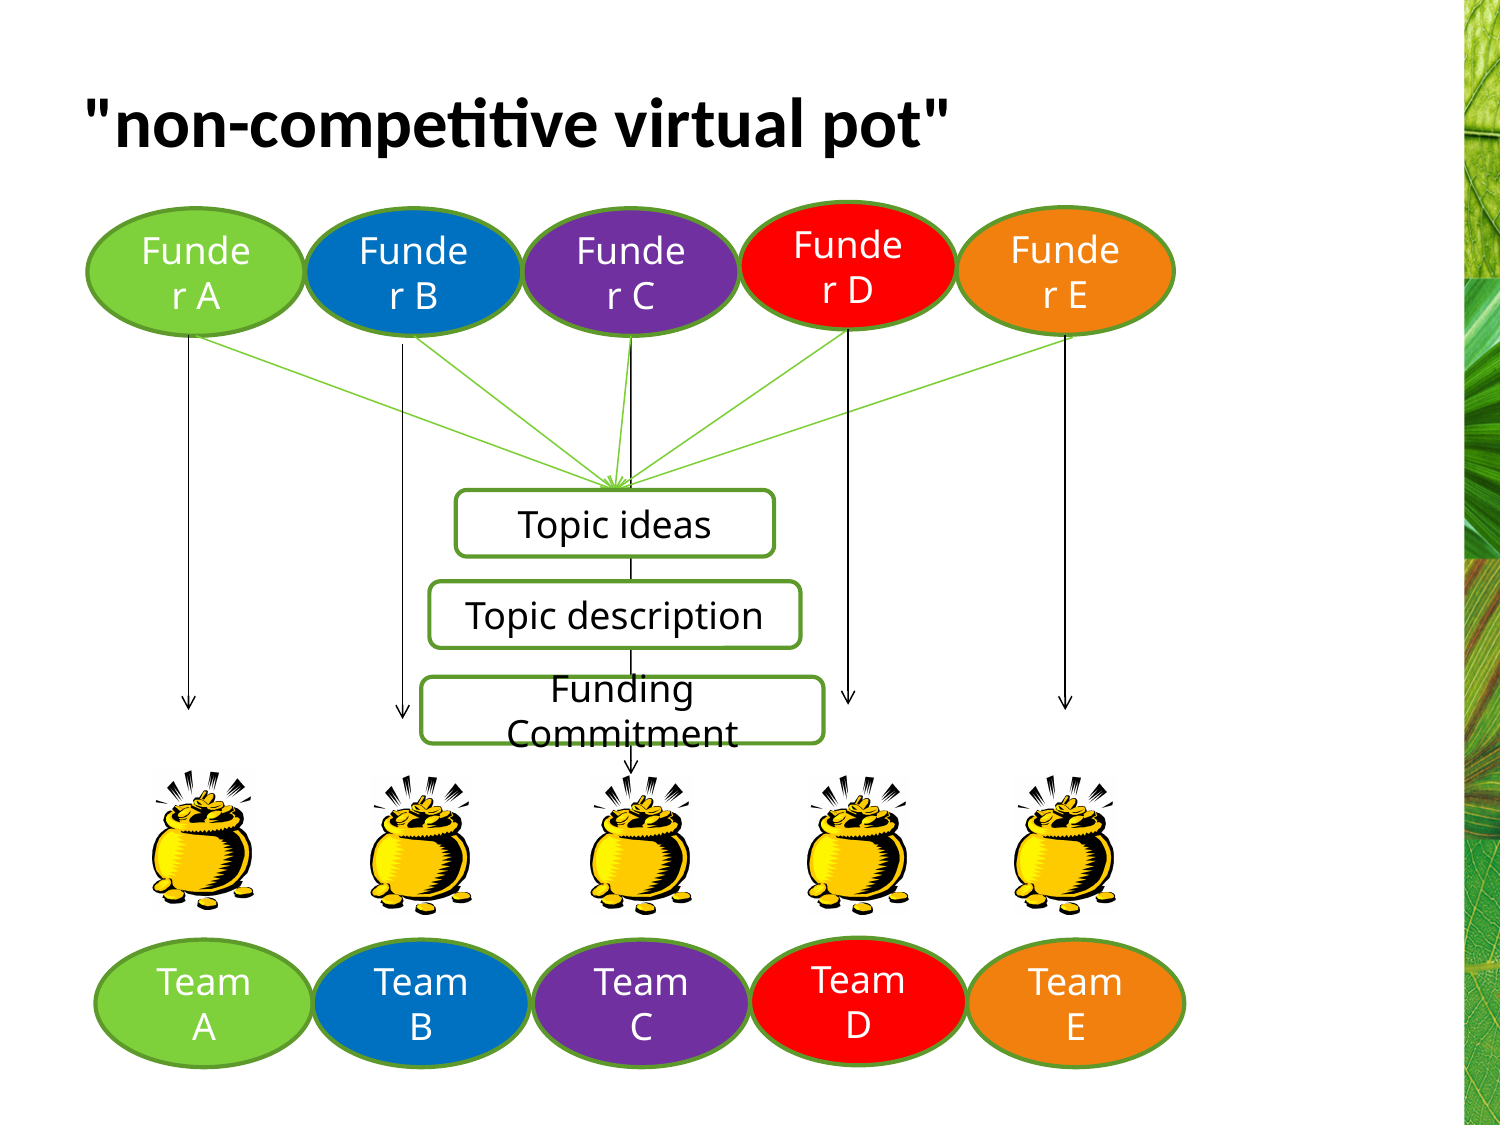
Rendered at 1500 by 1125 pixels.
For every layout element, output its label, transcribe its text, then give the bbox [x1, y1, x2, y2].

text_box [614, 329, 847, 336]
text_box Team C [531, 937, 753, 1070]
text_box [614, 336, 843, 491]
title "non-competitive virtual pot" [53, 30, 1377, 209]
text_box Funder A [85, 206, 305, 338]
text_box Funding Commitment [419, 674, 626, 746]
text_box Topic description [427, 579, 626, 650]
text_box Funder D [738, 199, 959, 332]
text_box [853, 336, 1064, 491]
text_box Team D [750, 935, 970, 1068]
text_box Topic ideas [636, 499, 777, 559]
picture [1014, 774, 1117, 916]
picture [152, 769, 255, 912]
picture [807, 774, 910, 916]
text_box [1066, 336, 1074, 491]
text_box Topic description [636, 579, 803, 650]
text_box Funder C [522, 206, 742, 333]
picture [369, 774, 473, 916]
text_box Funder B [303, 206, 525, 334]
text_box Team B [310, 937, 532, 1070]
text_box Funding Commitment [636, 674, 826, 746]
picture [590, 774, 693, 916]
picture [1464, 0, 1500, 1125]
text_box Team E [967, 937, 1187, 1070]
text_box Topic ideas [453, 499, 626, 559]
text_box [413, 335, 609, 491]
text_box Team A [93, 937, 312, 1070]
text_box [195, 335, 412, 491]
text_box Funder E [956, 205, 1176, 337]
